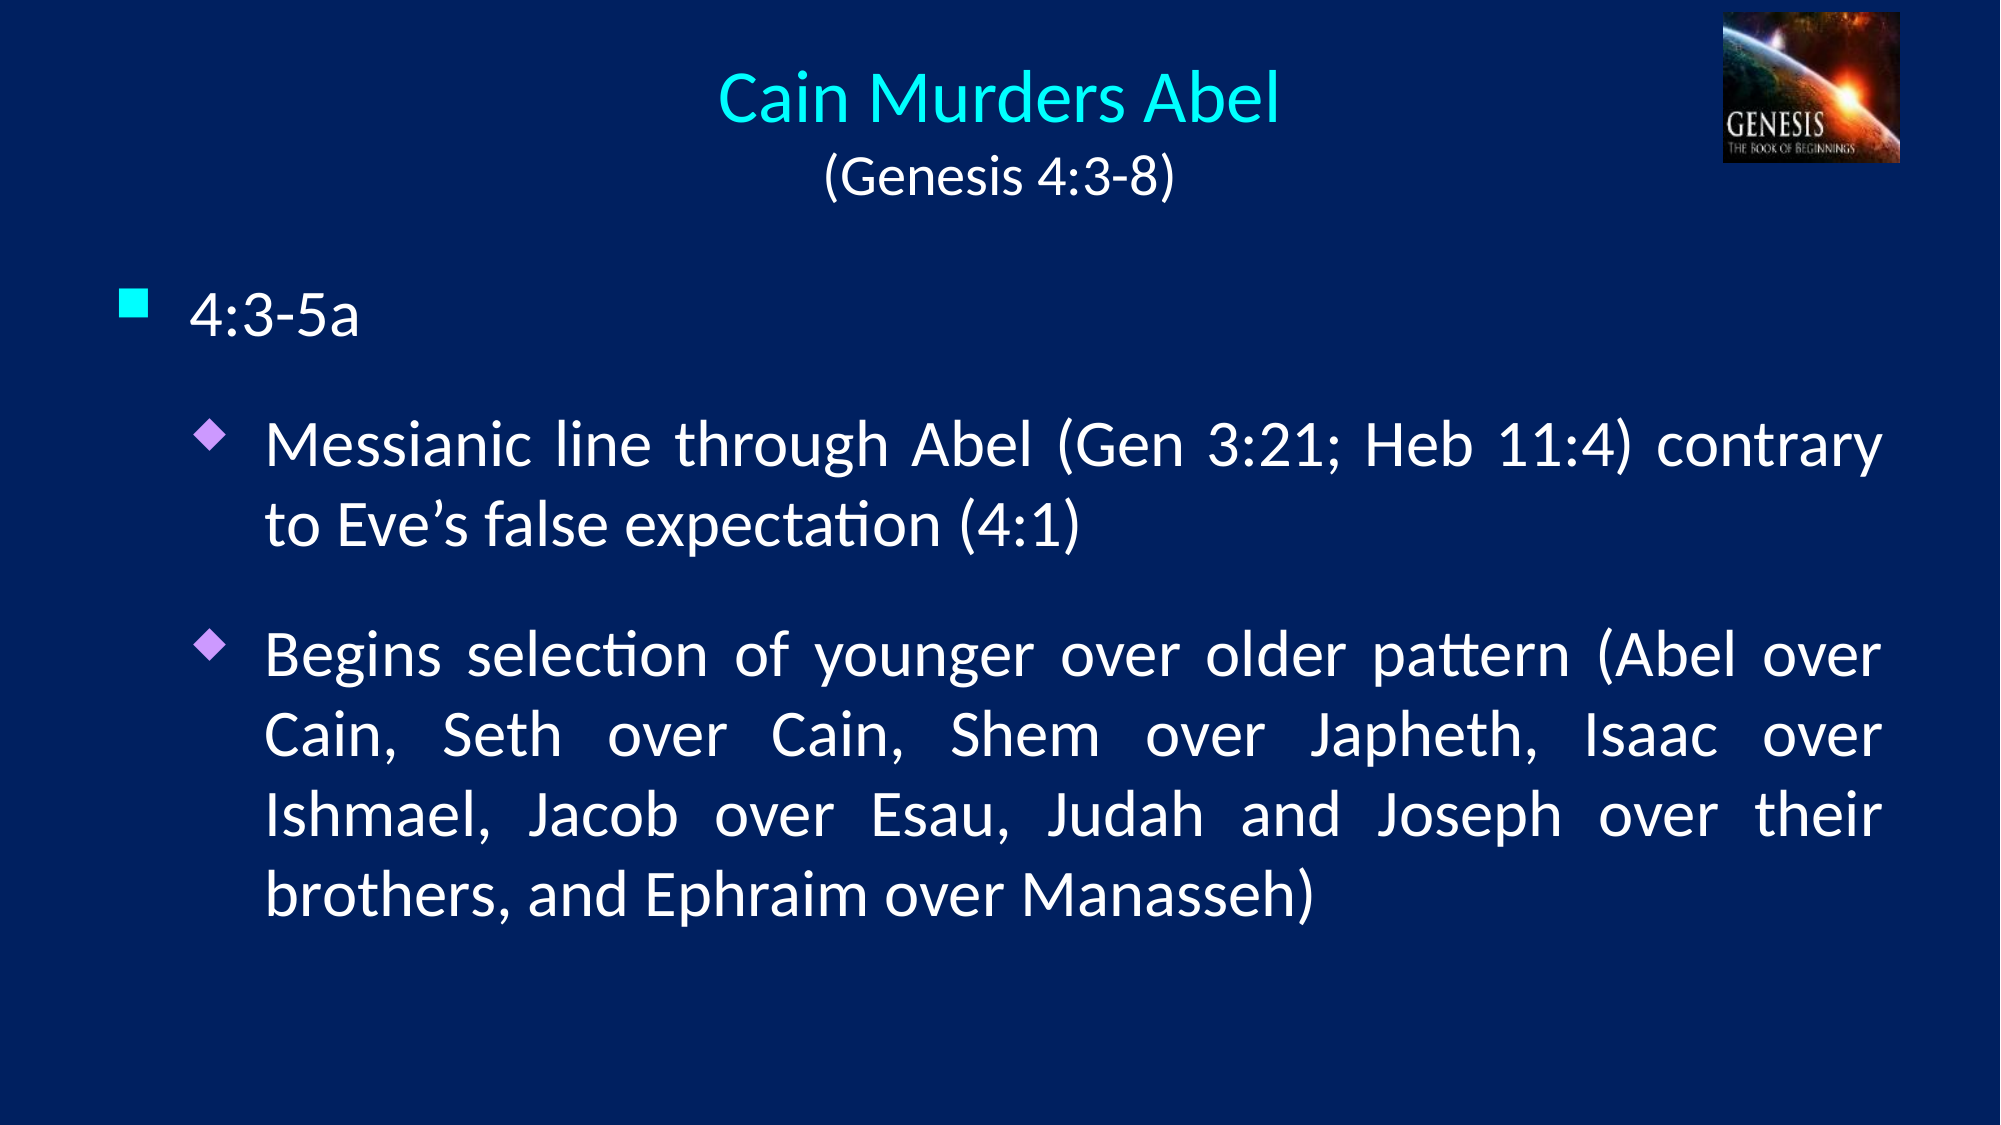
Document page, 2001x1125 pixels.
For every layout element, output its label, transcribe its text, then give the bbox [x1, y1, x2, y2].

picture [1723, 12, 1901, 163]
text_box Cain Murders Abel (Genesis 4:3-8) [537, 37, 1463, 218]
list 4:3-5a Messianic line through Abel (Gen 3:21; Heb 11:4) contrary to Eve’s false expectation (4:1) Begins selection of younger over older pattern (Abel over Cain, Seth over Cain, Shem over Japheth, Isaac over Ishmael, Jacob over Esau, Judah and Joseph over their brothers, and Ephraim over Manasseh) [99, 262, 1901, 1051]
